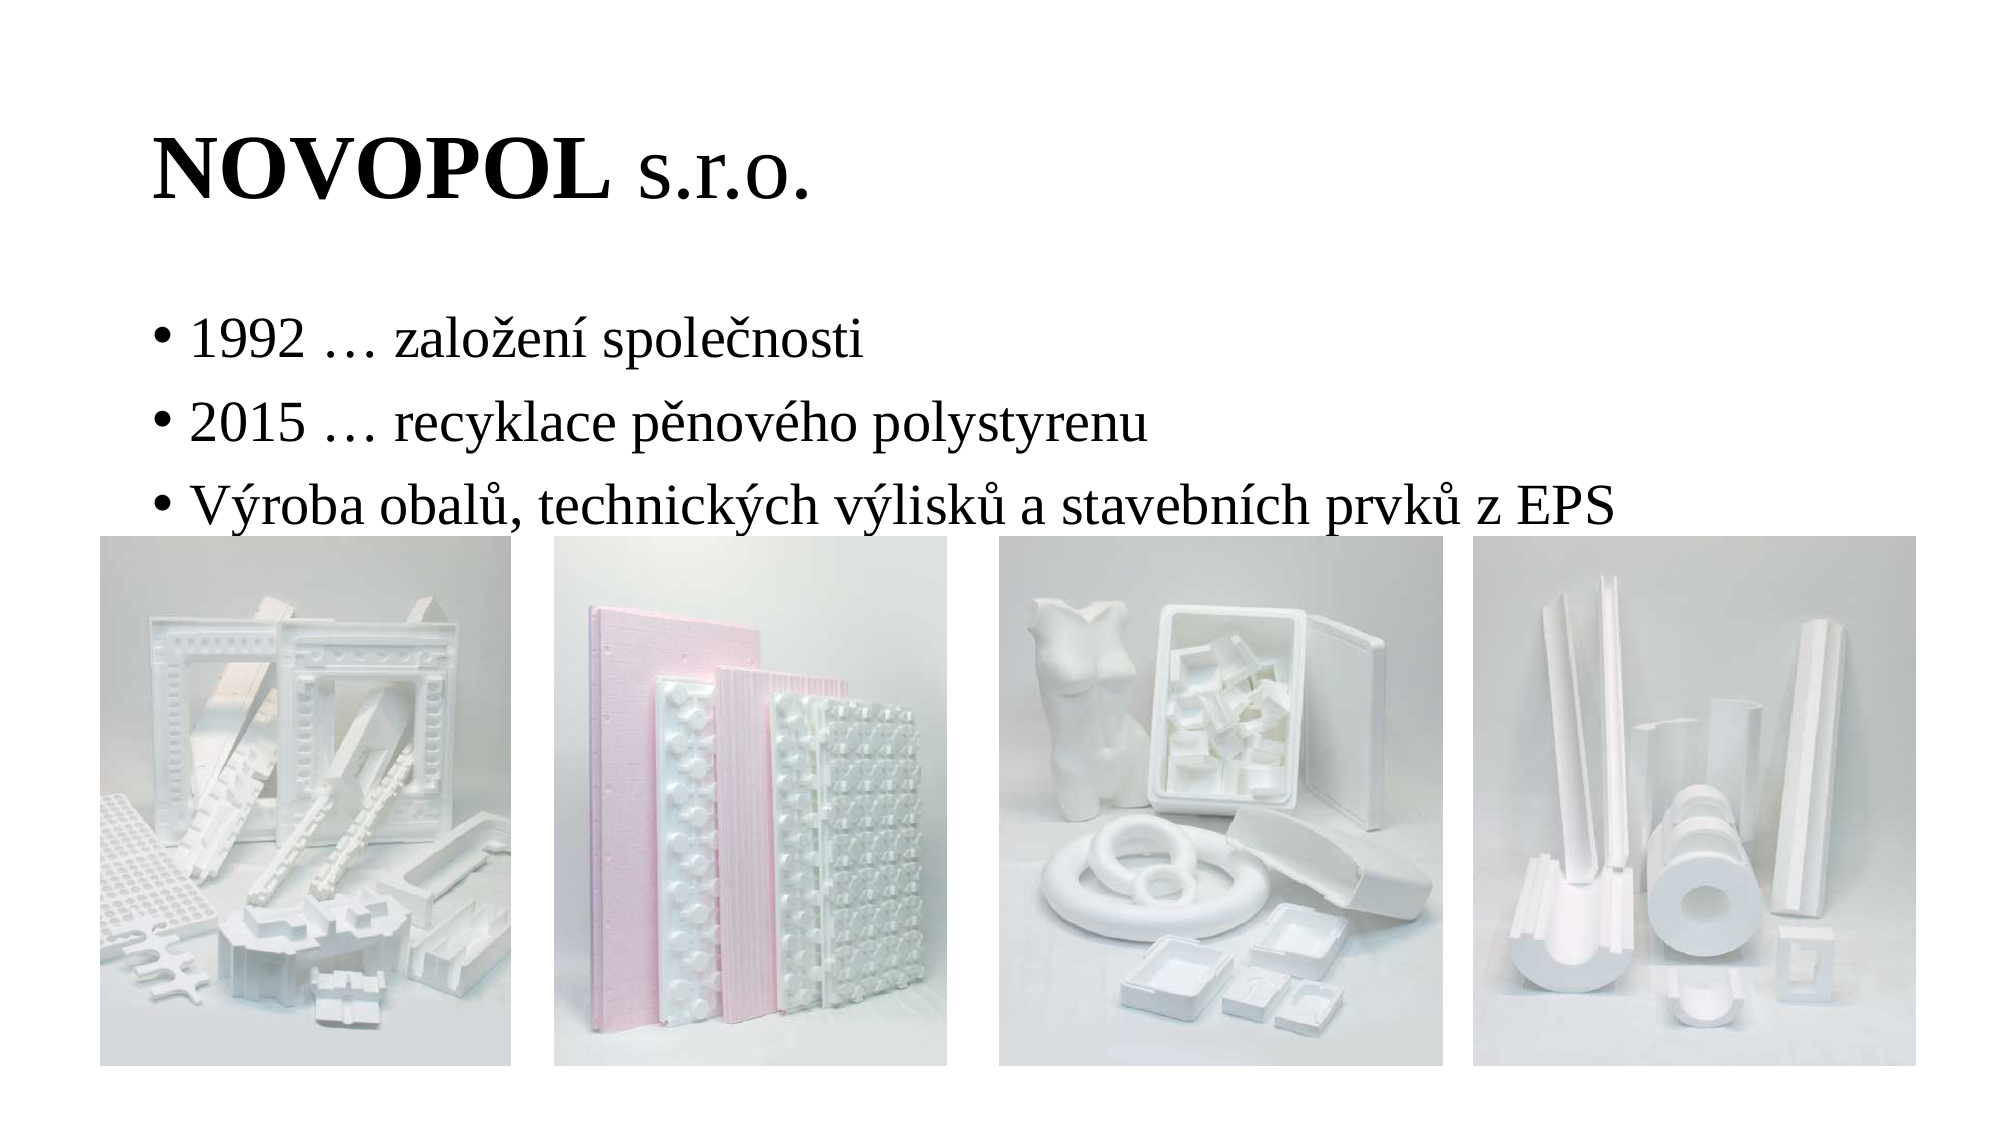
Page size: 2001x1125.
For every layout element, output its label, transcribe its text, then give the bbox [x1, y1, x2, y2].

picture [554, 536, 947, 1066]
picture [999, 536, 1443, 1066]
title NOVOPOL s.r.o. [137, 59, 1863, 278]
picture [100, 536, 511, 1066]
picture [1472, 536, 1916, 1066]
list 1992 … založení společnosti 2015 … recyklace pěnového polystyrenu Výroba obalů, technických výlisků a stavebních prvků z EPS [137, 299, 1863, 1014]
